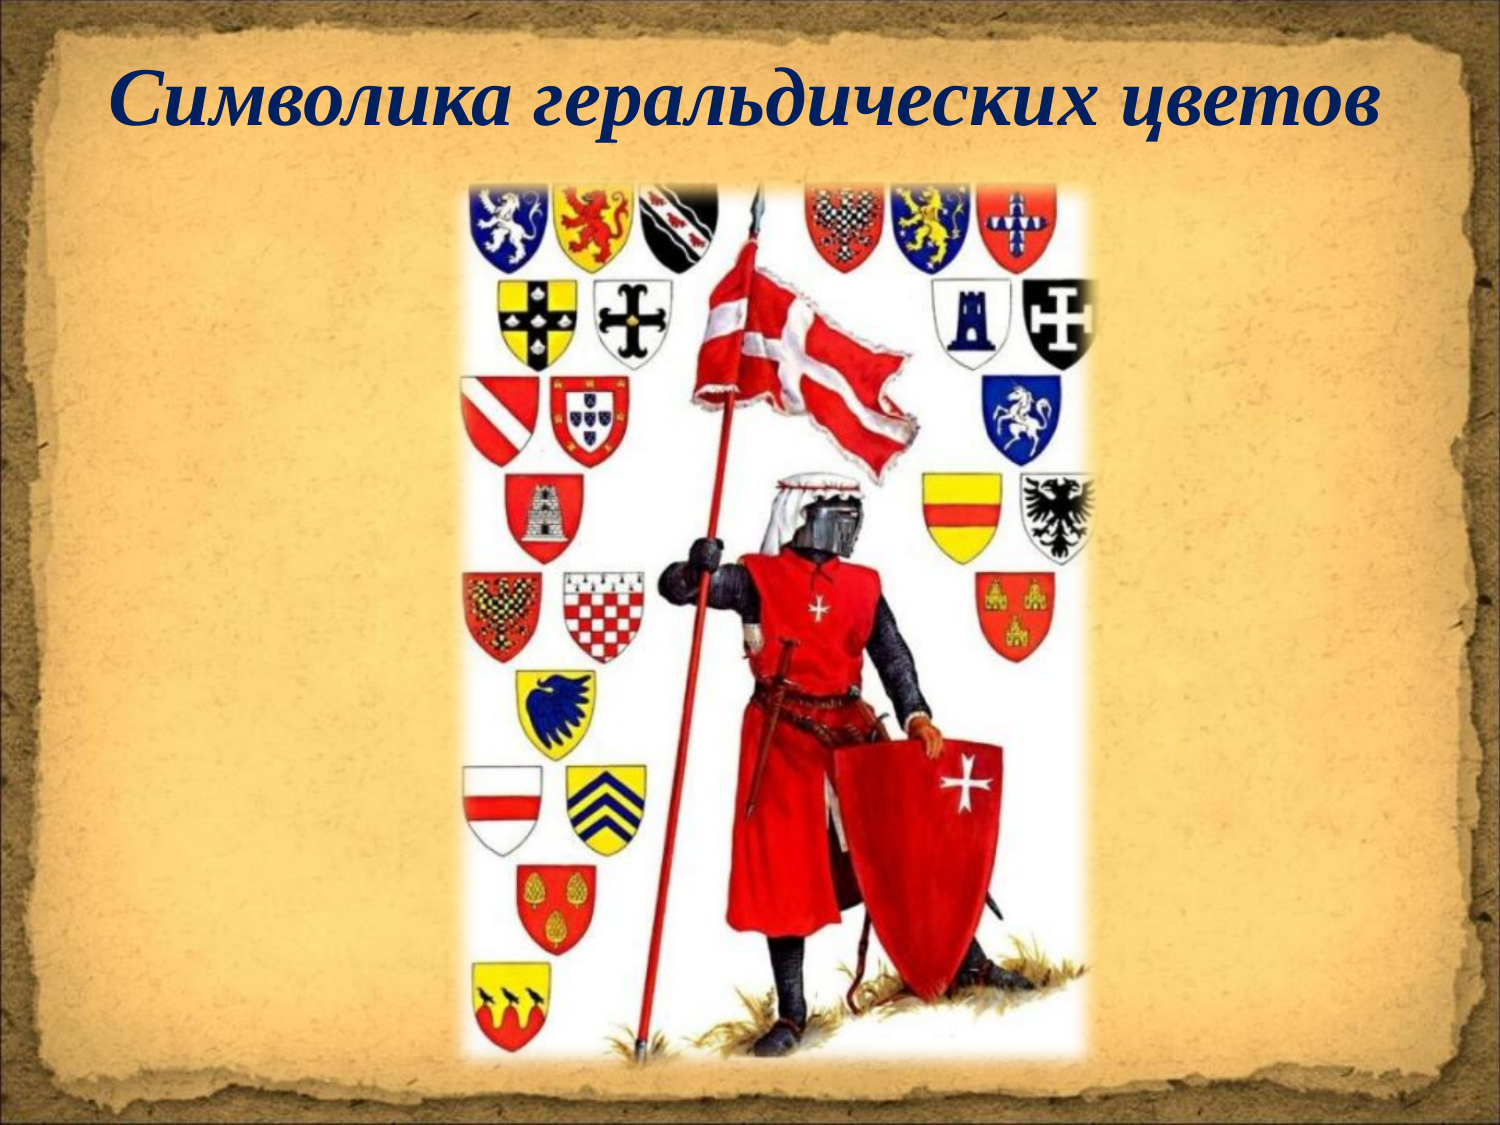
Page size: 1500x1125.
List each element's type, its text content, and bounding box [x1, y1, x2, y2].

text_box Символика геральдических цветов [93, 35, 1430, 150]
picture [0, 0, 1500, 1125]
